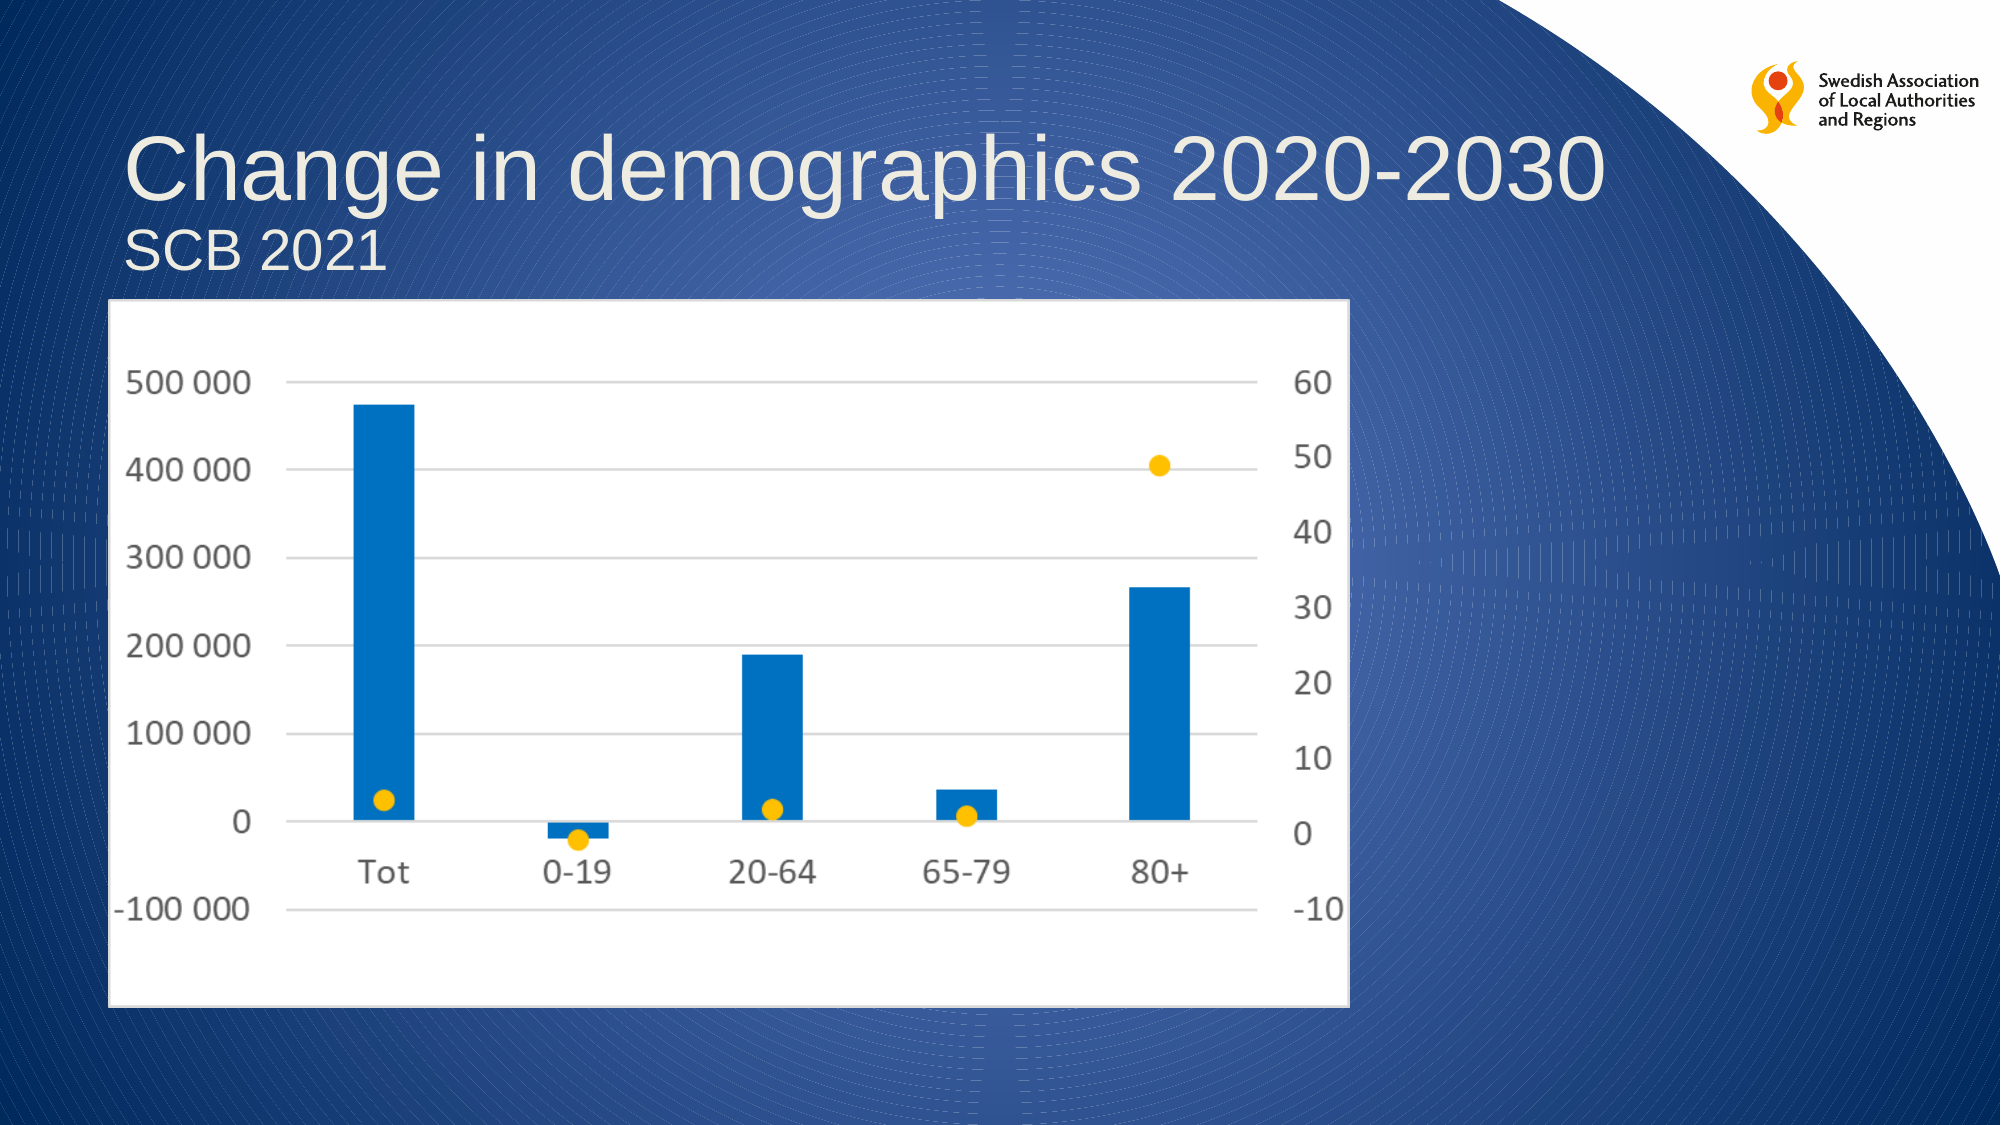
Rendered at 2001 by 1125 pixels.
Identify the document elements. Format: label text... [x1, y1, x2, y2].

picture [108, 299, 1350, 1008]
title Change in demographics 2020-2030 SCB 2021 [108, 58, 1863, 346]
